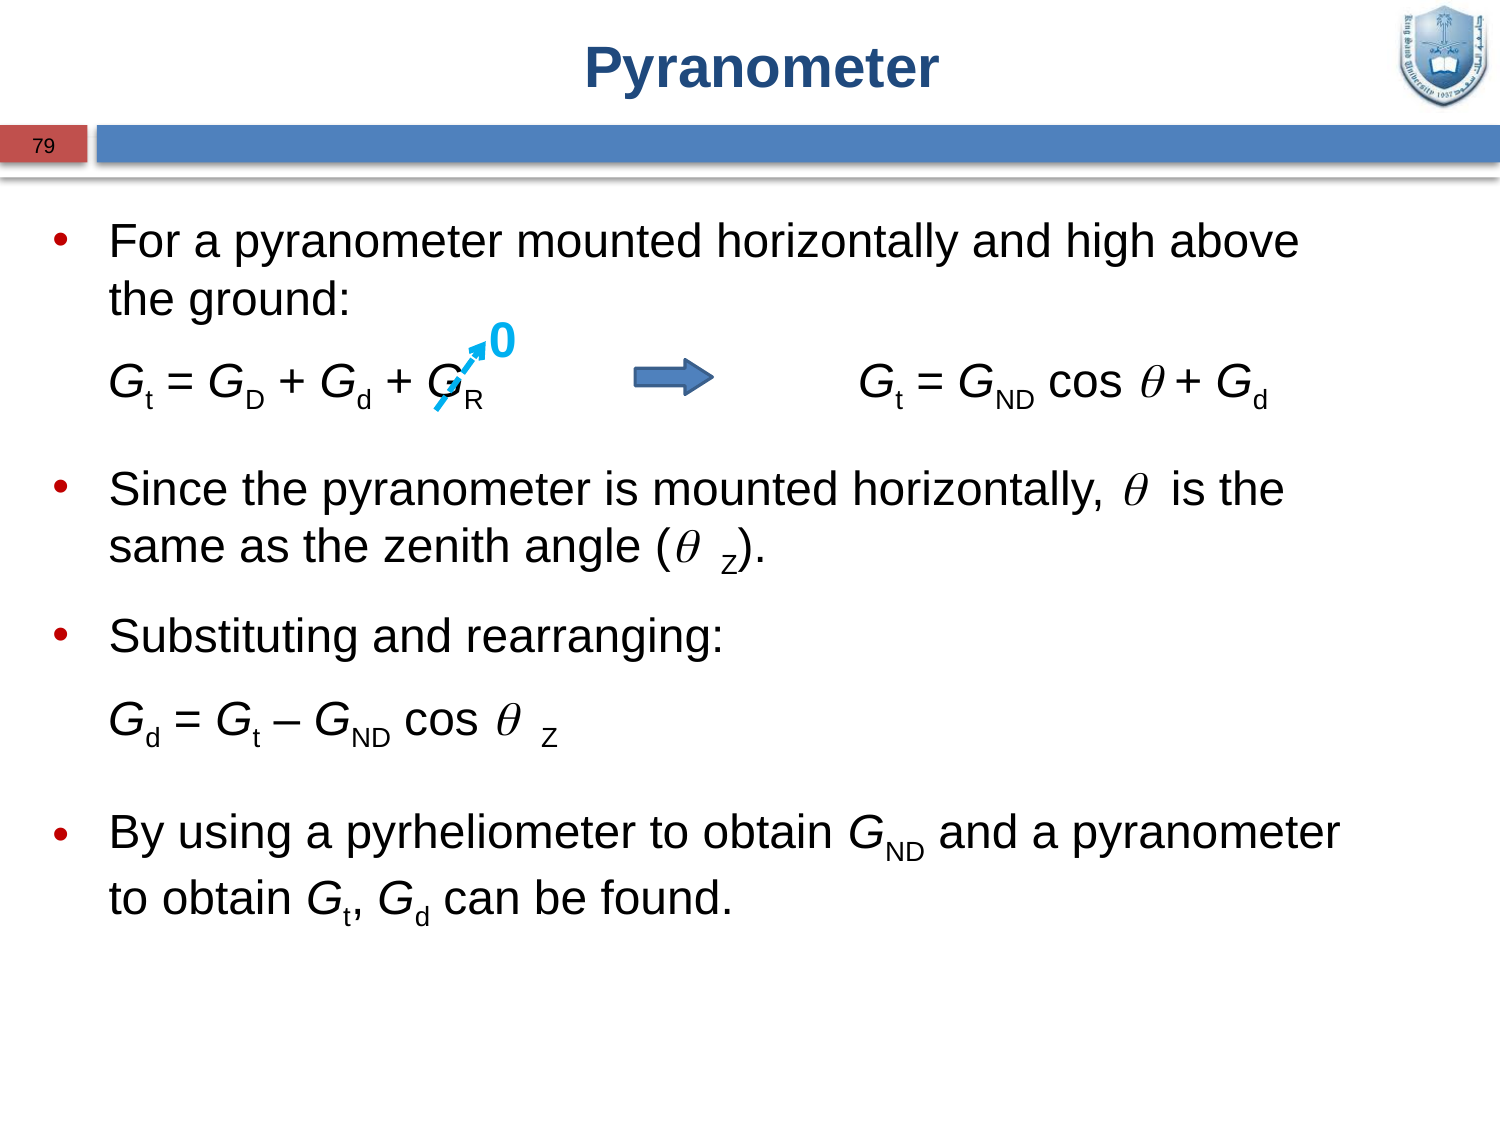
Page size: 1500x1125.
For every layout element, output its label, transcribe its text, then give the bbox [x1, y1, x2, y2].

text_box Since the pyranometer is mounted horizontally, q is the same as the zenith angle (q Z). Substituting and rearranging: Gd = Gt – GND cos q Z [37, 449, 1388, 793]
slide_number 79 [0, 125, 88, 166]
text_box Pyranometer [162, 21, 1363, 107]
text_box By using a pyrheliometer to obtain GND and a pyranometer to obtain Gt, Gd can be found. [37, 793, 1388, 940]
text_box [435, 340, 487, 411]
text_box For a pyranometer mounted horizontally and high above the ground: Gt = GD + Gd + GR Gt = GND cos q + Gd [37, 202, 1388, 449]
picture [1387, 0, 1500, 113]
text_box [633, 358, 715, 396]
text_box 0 [474, 299, 550, 375]
